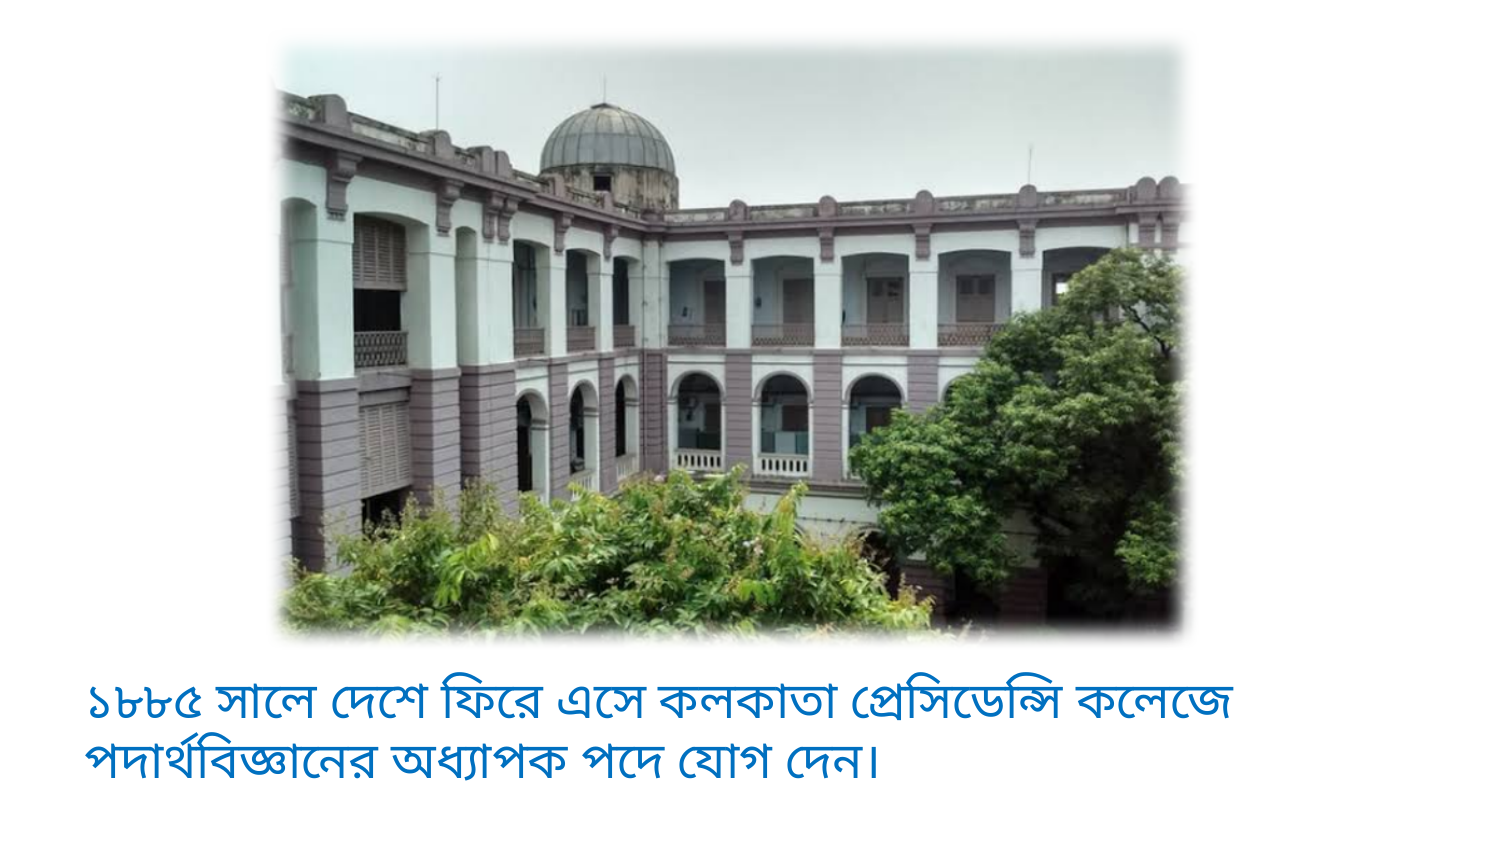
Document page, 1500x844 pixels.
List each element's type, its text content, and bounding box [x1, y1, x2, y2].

text_box ১৮৮৫ সালে দেশে ফিরে এসে কলকাতা প্রেসিডেন্সি কলেজে পদার্থবিজ্ঞানের অধ্যাপক পদে যোগ দেন। [73, 663, 1449, 795]
picture [266, 28, 1199, 650]
